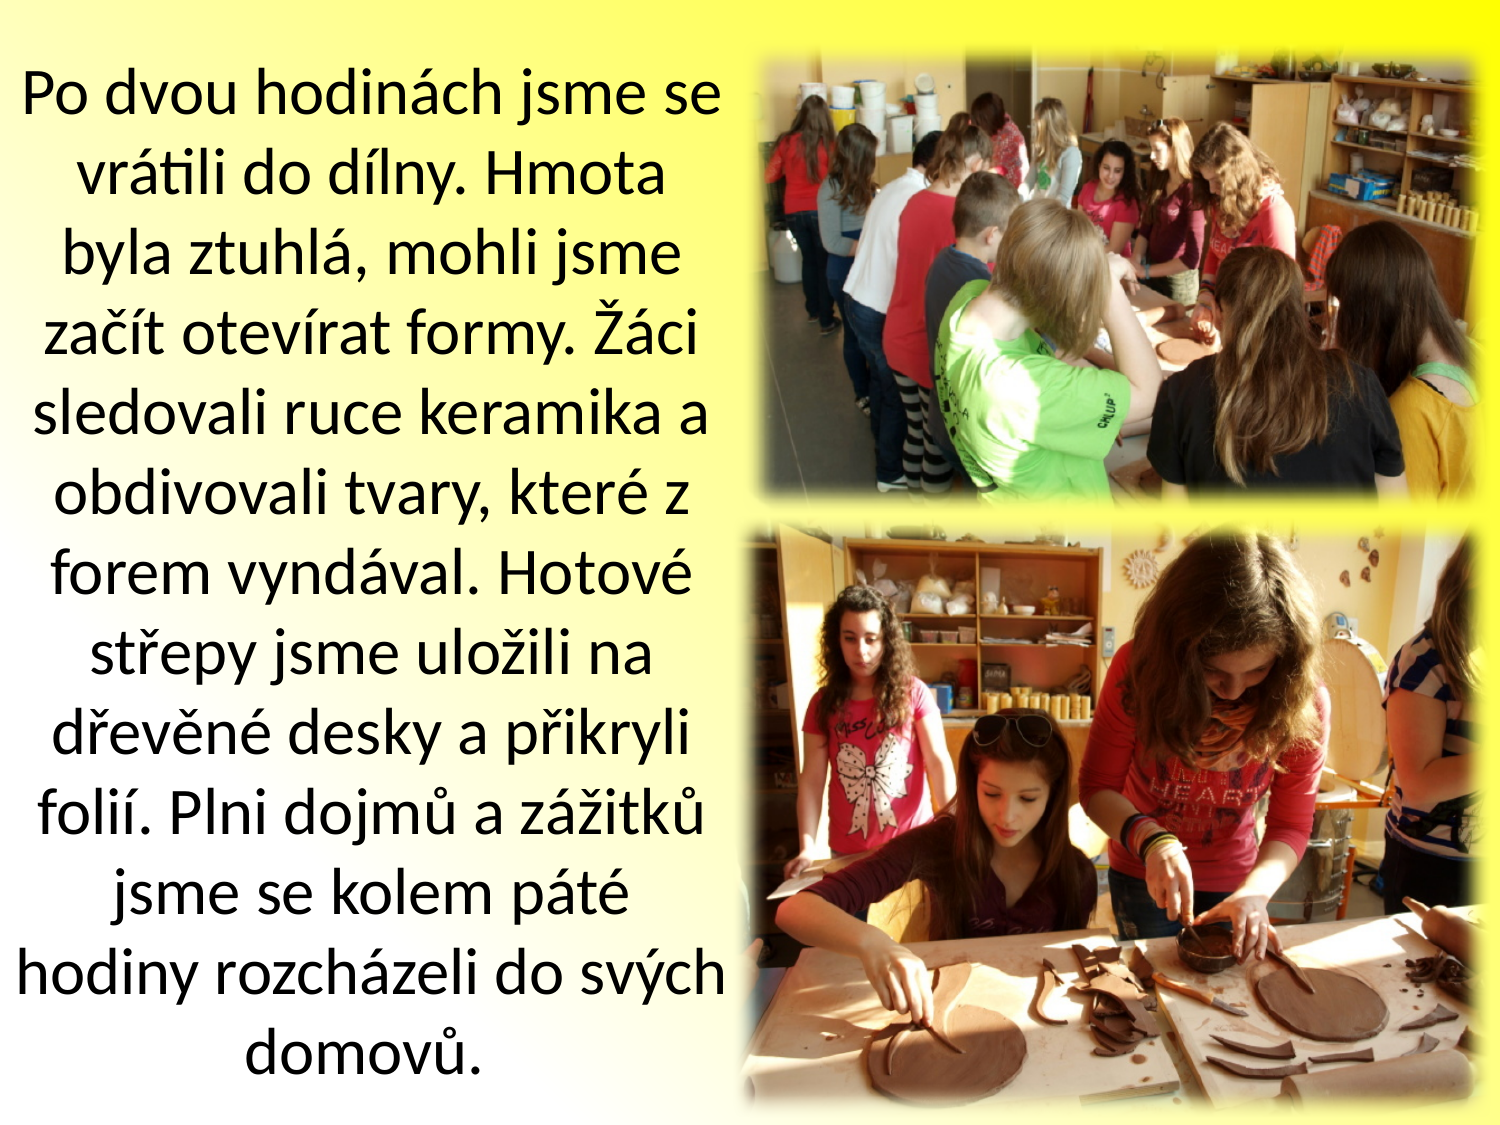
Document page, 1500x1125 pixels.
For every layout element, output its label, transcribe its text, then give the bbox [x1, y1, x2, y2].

text_box Po dvou hodinách jsme se vrátili do dílny. Hmota byla ztuhlá, mohli jsme začít otevírat formy. Žáci sledovali ruce keramika a obdivovali tvary, které z forem vyndával. Hotové střepy jsme uložili na dřevěné desky a přikryli folií. Plni dojmů a zážitků jsme se kolem páté hodiny rozcházeli do svých domovů. [0, 40, 741, 1095]
picture [733, 40, 1491, 1118]
